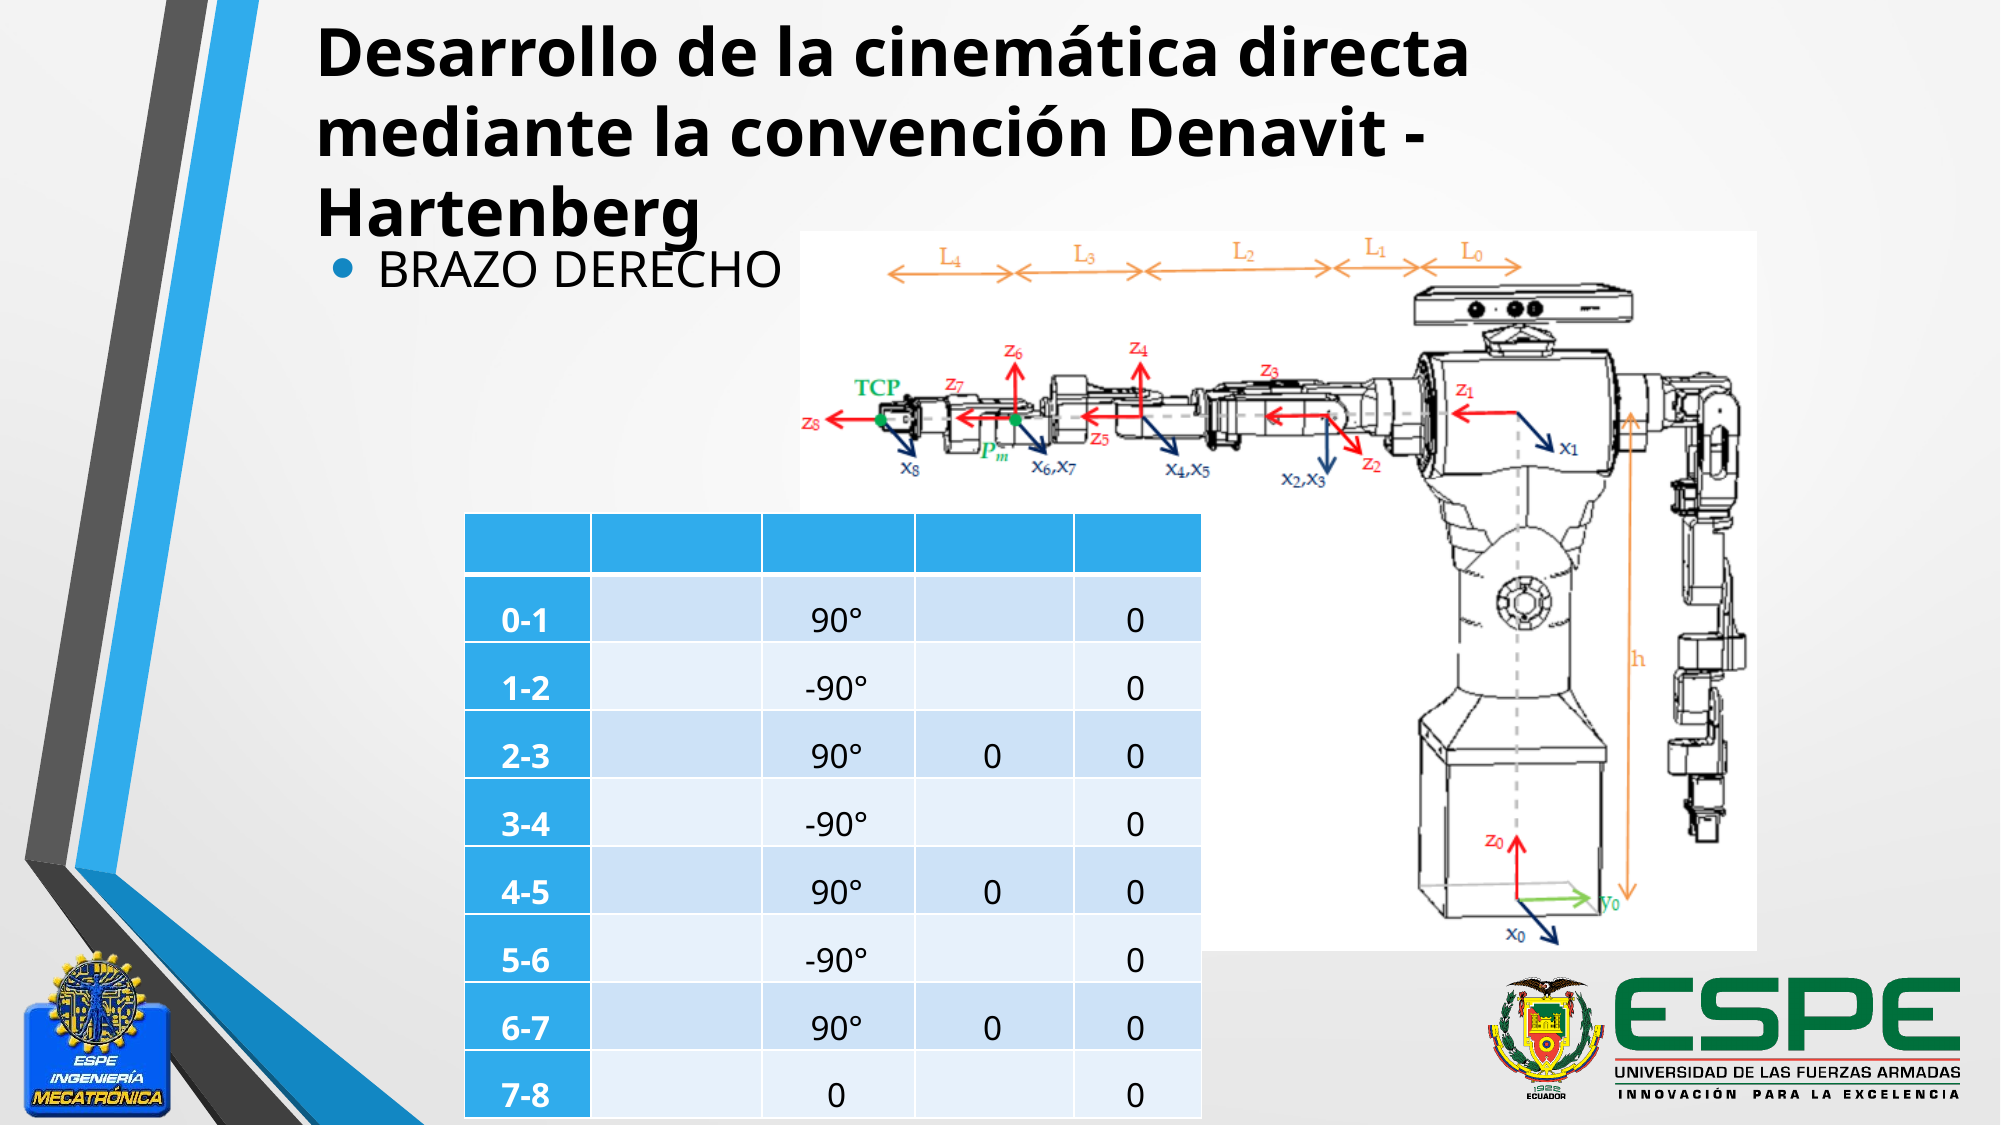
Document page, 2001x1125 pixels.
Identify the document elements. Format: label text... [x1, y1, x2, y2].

picture [800, 231, 1757, 951]
list BRAZO DERECHO [315, 192, 1960, 342]
title Desarrollo de la cinemática directa mediante la convención Denavit - Hartenberg [300, 44, 1621, 216]
picture [19, 949, 178, 1125]
picture [1488, 976, 1960, 1099]
